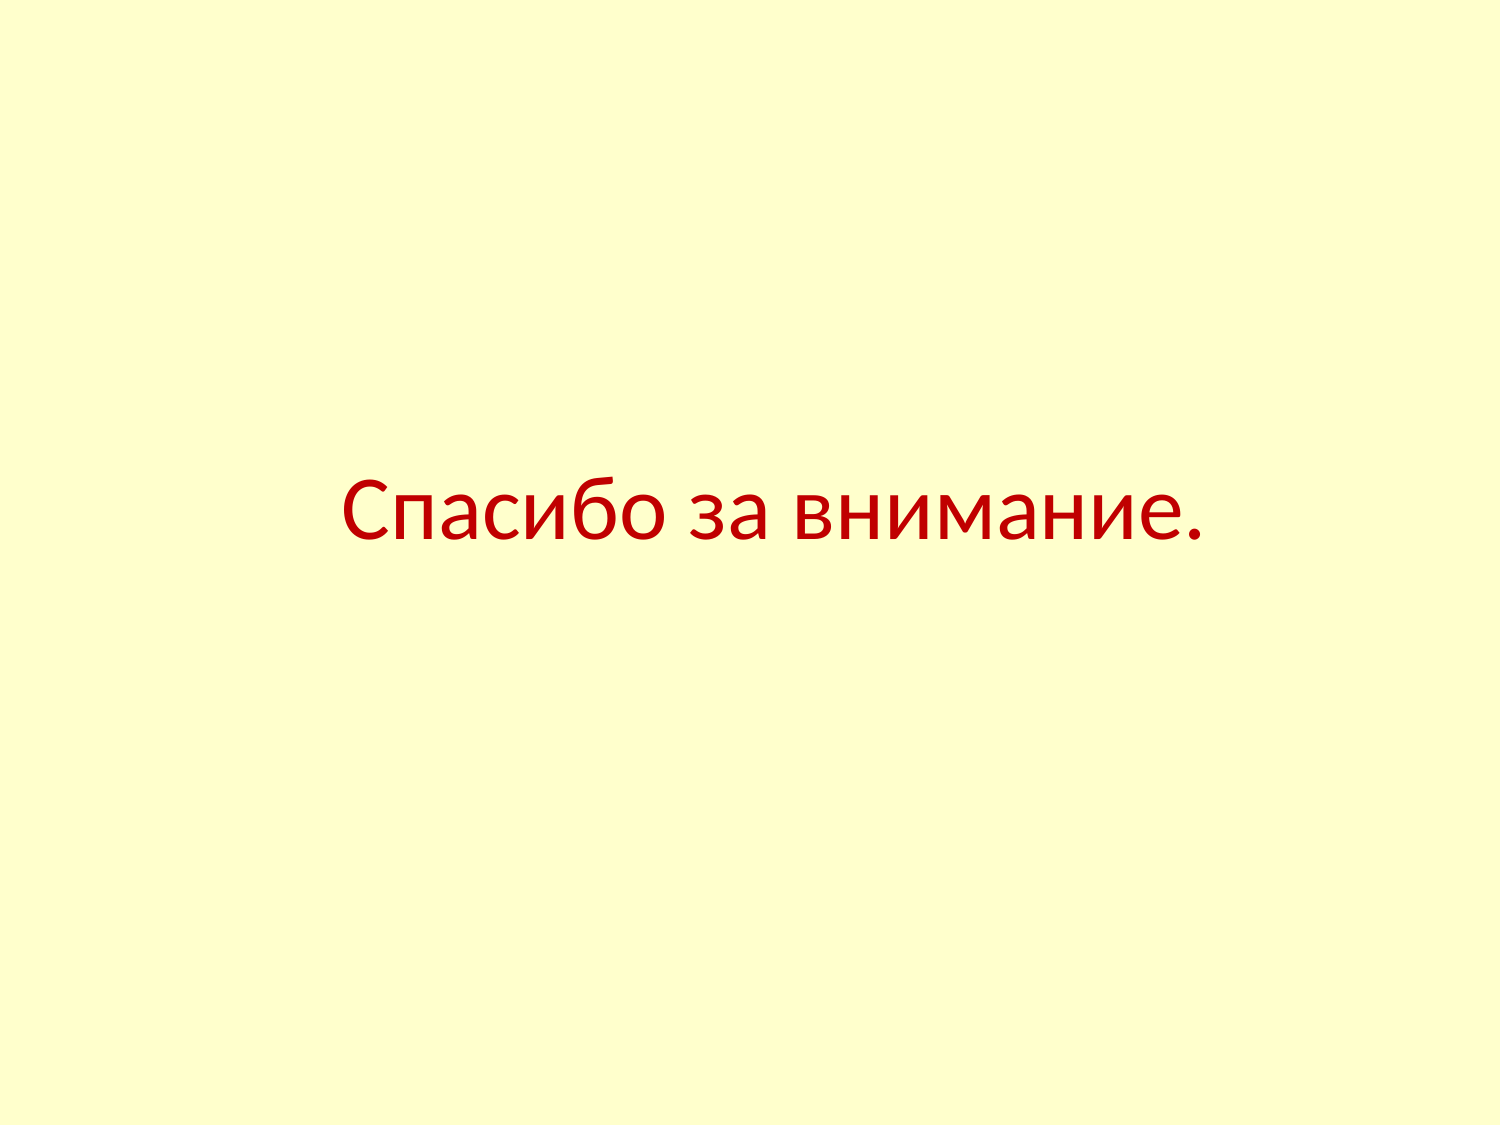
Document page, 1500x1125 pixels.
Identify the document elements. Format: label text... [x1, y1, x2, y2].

title Спасибо за внимание. [100, 408, 1451, 597]
